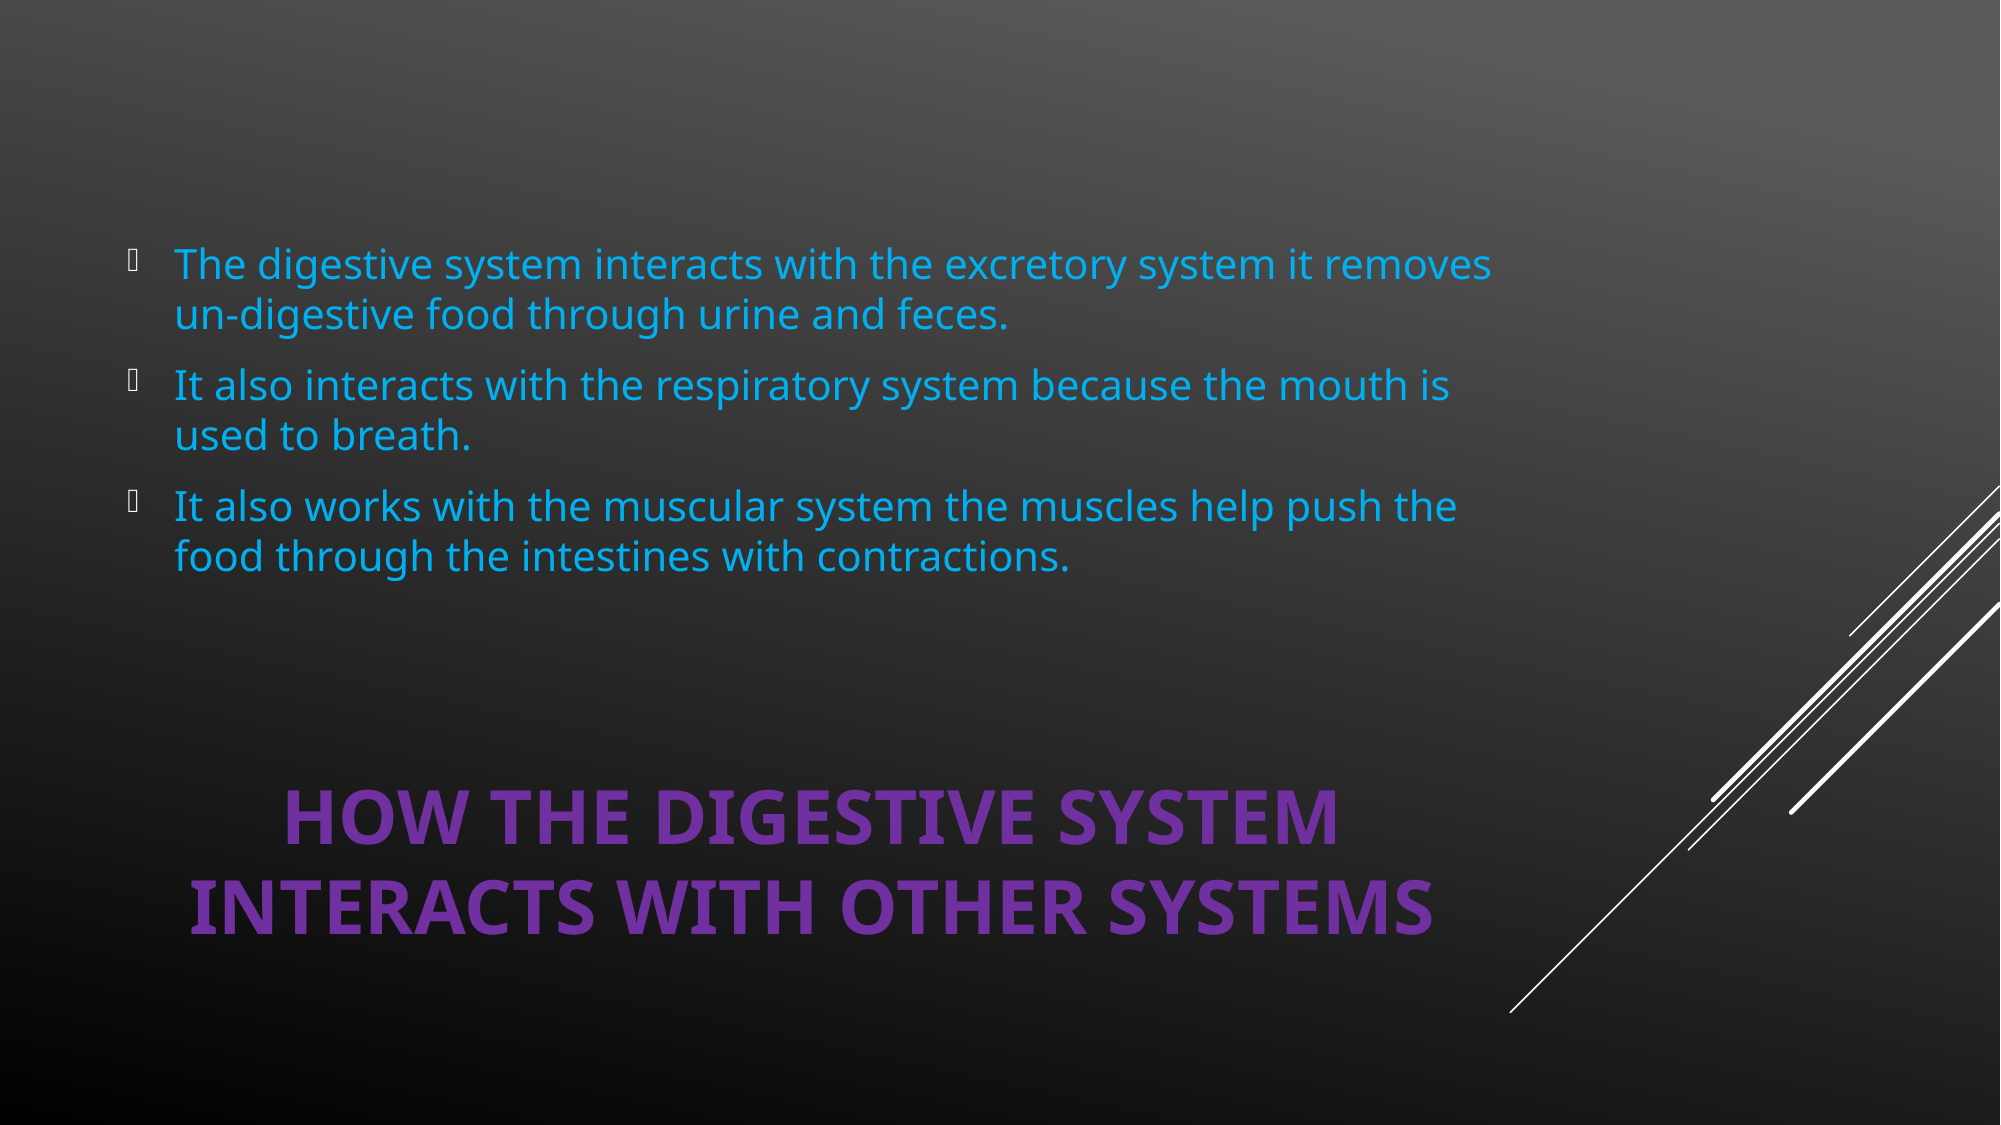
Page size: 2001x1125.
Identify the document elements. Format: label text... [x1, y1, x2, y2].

list The digestive system interacts with the excretory system it removes un-digestive food through urine and feces. It also interacts with the respiratory system because the mouth is used to breath. It also works with the muscular system the muscles help push the food through the intestines with contractions. [112, 112, 1513, 706]
title How the Digestive System Interacts with other Systems [112, 736, 1513, 984]
